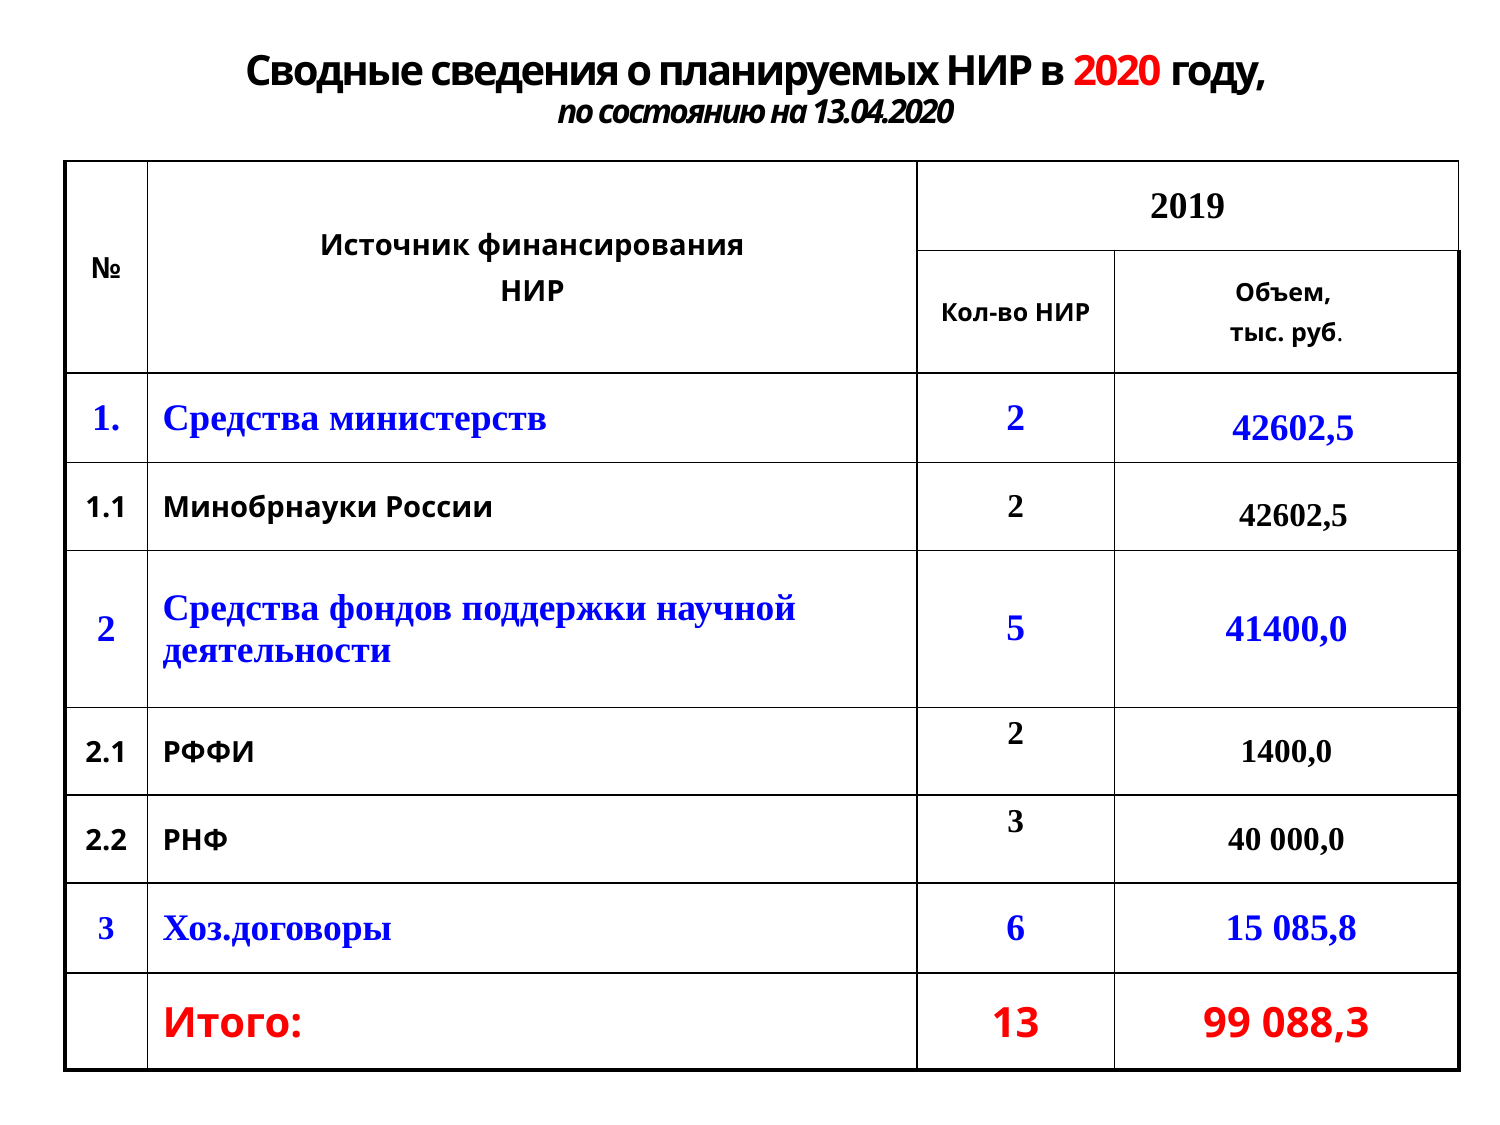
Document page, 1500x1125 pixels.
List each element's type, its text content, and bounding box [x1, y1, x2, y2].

table_cell Хоз.договоры [148, 884, 916, 972]
table_header 2019 [918, 162, 1458, 250]
table_cell 42602,5 [1115, 463, 1457, 550]
table_cell РНФ [148, 796, 916, 882]
table_cell 2 [918, 374, 1114, 462]
table_cell 99 088,3 [1115, 974, 1457, 1068]
table_cell 41400,0 [1115, 551, 1457, 707]
table_cell 3 [918, 796, 1114, 882]
table_cell 2.1 [67, 708, 147, 794]
table_cell 1400,0 [1115, 708, 1457, 794]
table_cell Объем, тыс. руб. [1115, 251, 1457, 372]
table_cell 1. [67, 374, 147, 462]
table_cell 1.1 [67, 463, 147, 550]
table_cell 40 000,0 [1115, 796, 1457, 882]
table_cell 15 085,8 [1115, 884, 1457, 972]
table_cell Кол-во НИР [918, 251, 1114, 372]
table_cell Средства фондов поддержки научной деятельности [148, 551, 916, 707]
table_cell 3 [67, 884, 147, 972]
table_cell РФФИ [148, 708, 916, 794]
table_cell Средства министерств [148, 374, 916, 462]
table_cell 2.2 [67, 796, 147, 882]
table_cell 5 [918, 551, 1114, 707]
table_cell Минобрнауки России [148, 463, 916, 550]
table_cell 42602,5 [1115, 374, 1457, 462]
table_header № [67, 162, 147, 372]
table_cell 2 [918, 708, 1114, 794]
table_cell 2 [918, 463, 1114, 550]
table_cell 13 [918, 974, 1114, 1068]
table_cell Итого: [148, 974, 916, 1068]
table_cell [67, 974, 147, 1068]
title Сводные сведения о планируемых НИР в 2020 году, по состоянию на 13.04.2020 [88, 30, 1424, 150]
table_header Источник финансирования НИР [148, 162, 916, 372]
table_cell 2 [67, 551, 147, 707]
table_cell 6 [918, 884, 1114, 972]
